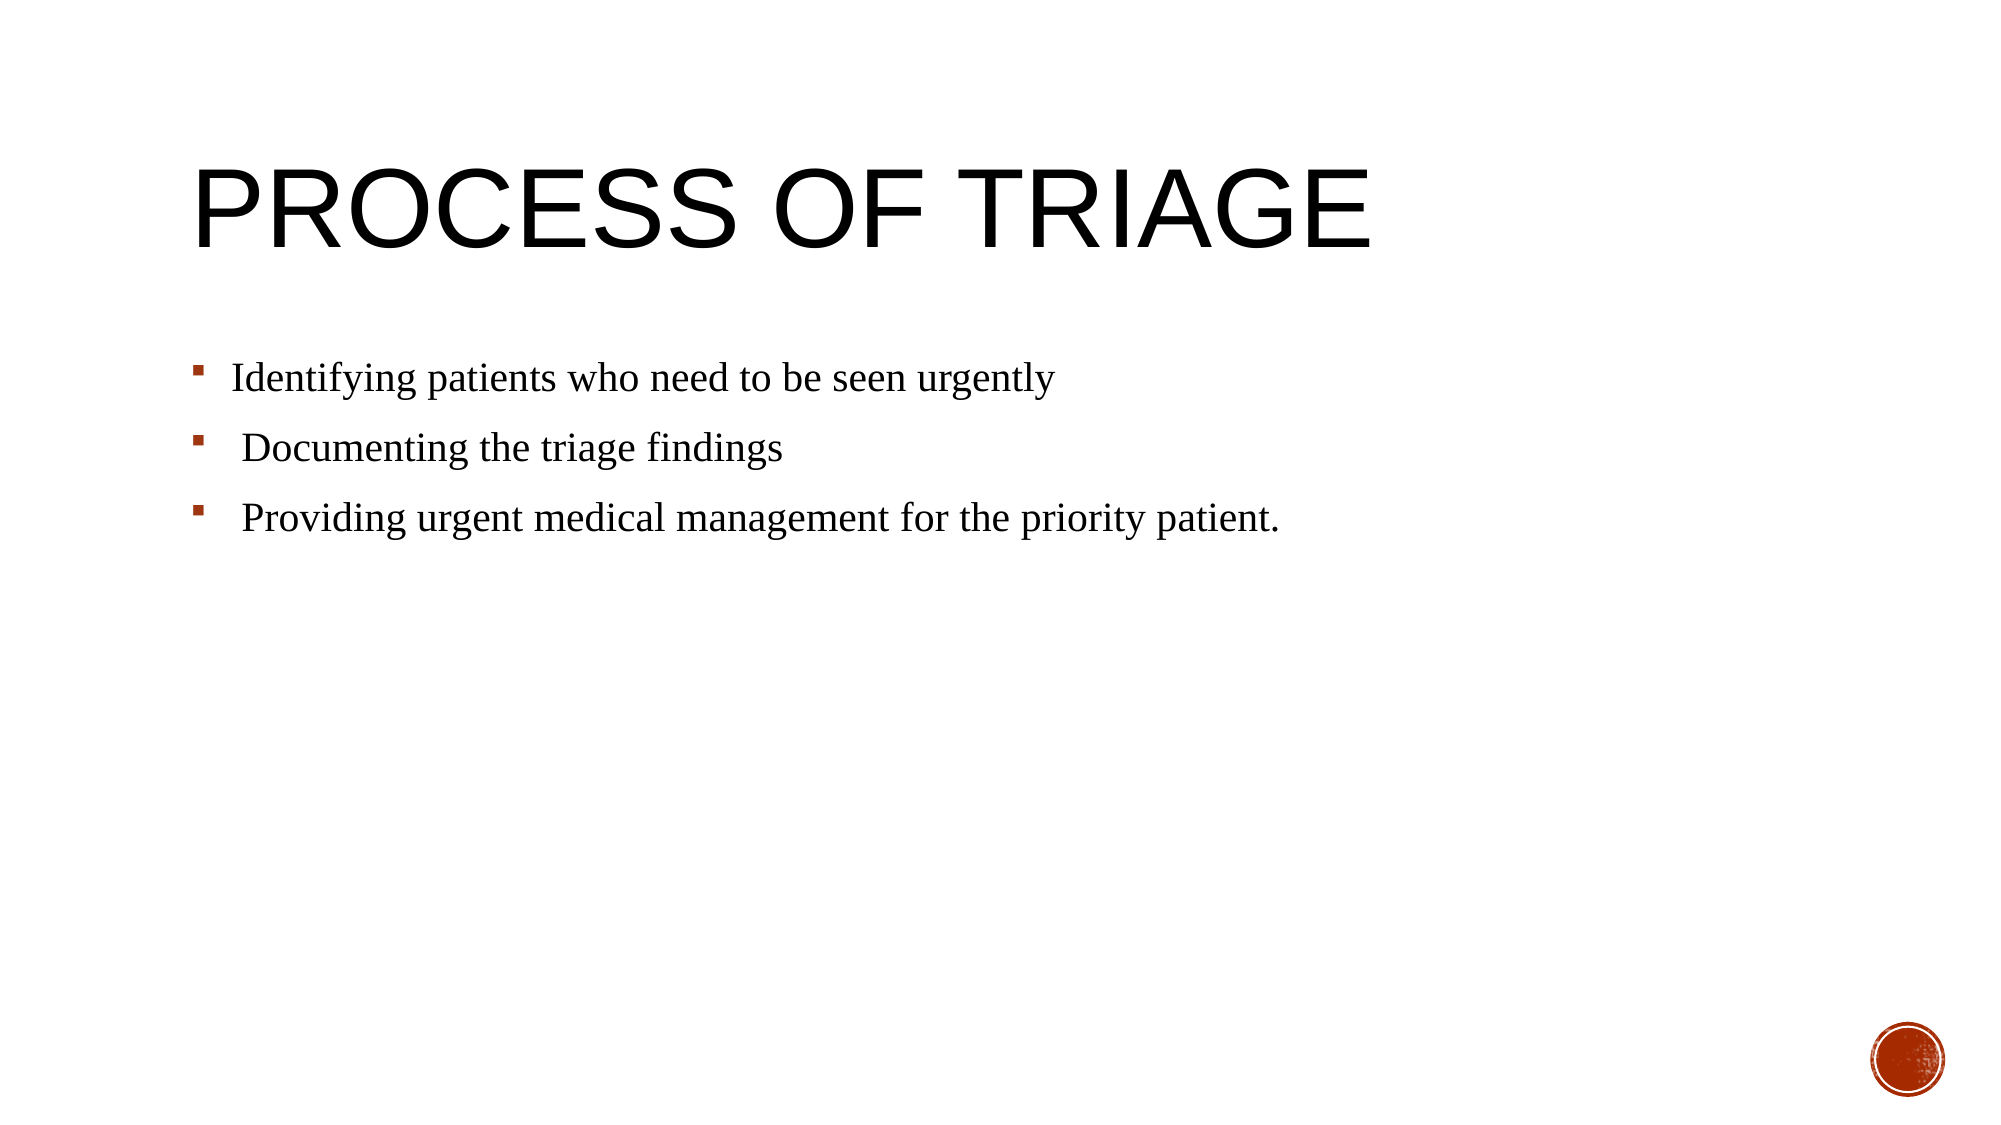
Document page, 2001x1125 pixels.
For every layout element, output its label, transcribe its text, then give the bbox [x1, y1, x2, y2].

title Process of Triage [175, 79, 1826, 344]
list Identifying patients who need to be seen urgently Documenting the triage findings Providing urgent medical management for the priority patient. [175, 348, 1826, 1013]
